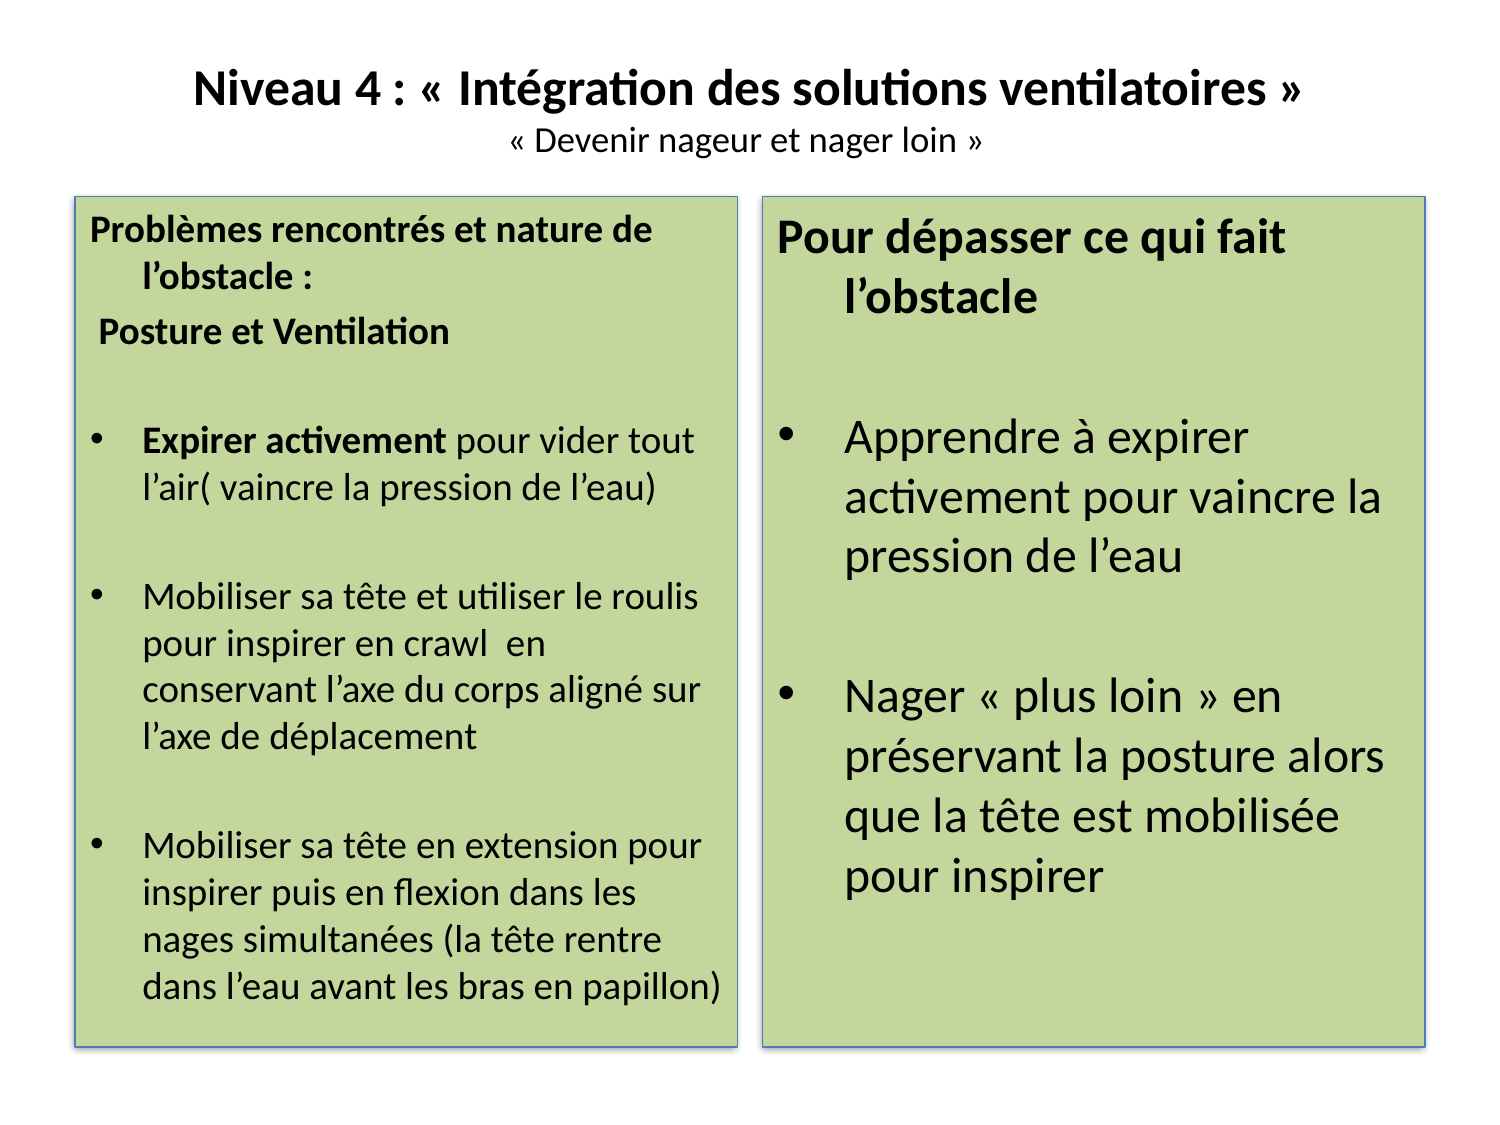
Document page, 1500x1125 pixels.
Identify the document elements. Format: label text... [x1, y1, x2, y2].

title Niveau 4 : « Intégration des solutions ventilatoires » « Devenir nageur et nager loin » [75, 45, 1425, 233]
list Pour dépasser ce qui fait l’obstacle Apprendre à expirer activement pour vaincre la pression de l’eau Nager « plus loin » en préservant la posture alors que la tête est mobilisée pour inspirer [762, 196, 1426, 1048]
list Problèmes rencontrés et nature de l’obstacle : Posture et Ventilation Expirer activement pour vider tout l’air( vaincre la pression de l’eau) Mobiliser sa tête et utiliser le roulis pour inspirer en crawl en conservant l’axe du corps aligné sur l’axe de déplacement Mobiliser sa tête en extension pour inspirer puis en flexion dans les nages simultanées (la tête rentre dans l’eau avant les bras en papillon) [74, 196, 738, 1048]
